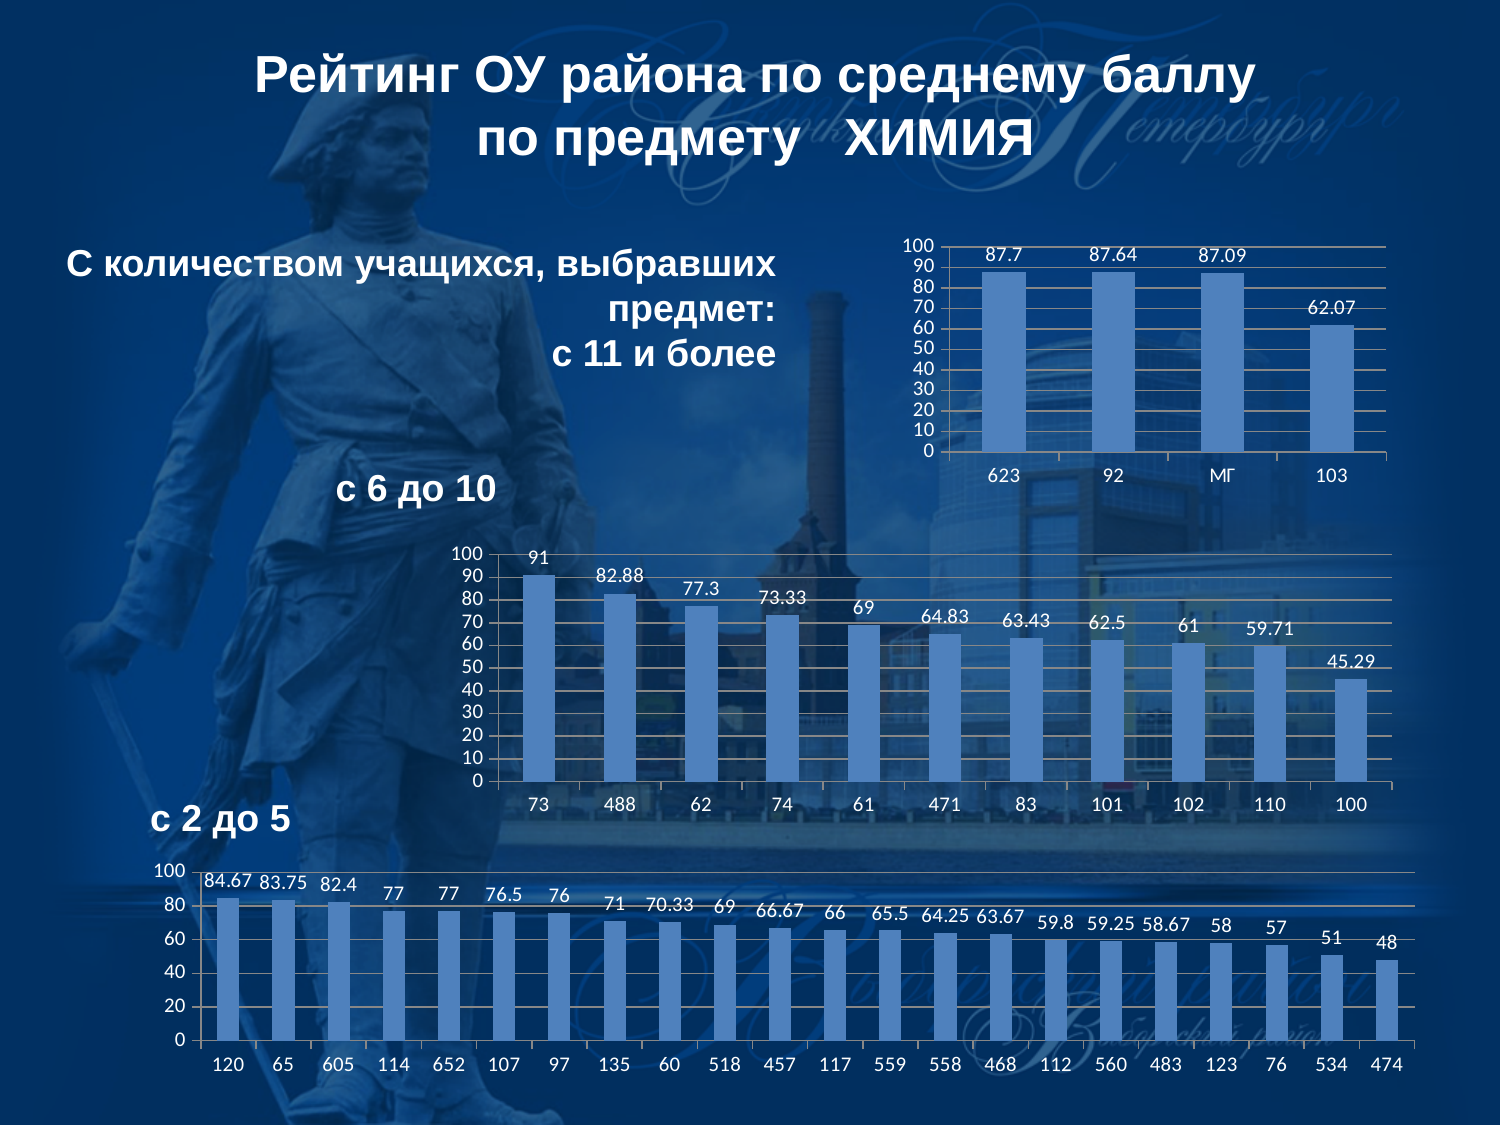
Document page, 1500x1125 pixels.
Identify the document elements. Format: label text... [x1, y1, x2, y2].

text_box Рейтинг ОУ района по среднему баллу по предмету ХИМИЯ [70, 33, 1441, 173]
chart [430, 538, 1412, 823]
picture [0, 0, 1500, 1125]
chart [126, 857, 1442, 1081]
text_box С количеством учащихся, выбравших предмет: с 11 и более с 6 до 10 [41, 231, 792, 517]
text_box с 2 до 5 [135, 786, 306, 847]
chart [891, 231, 1397, 493]
